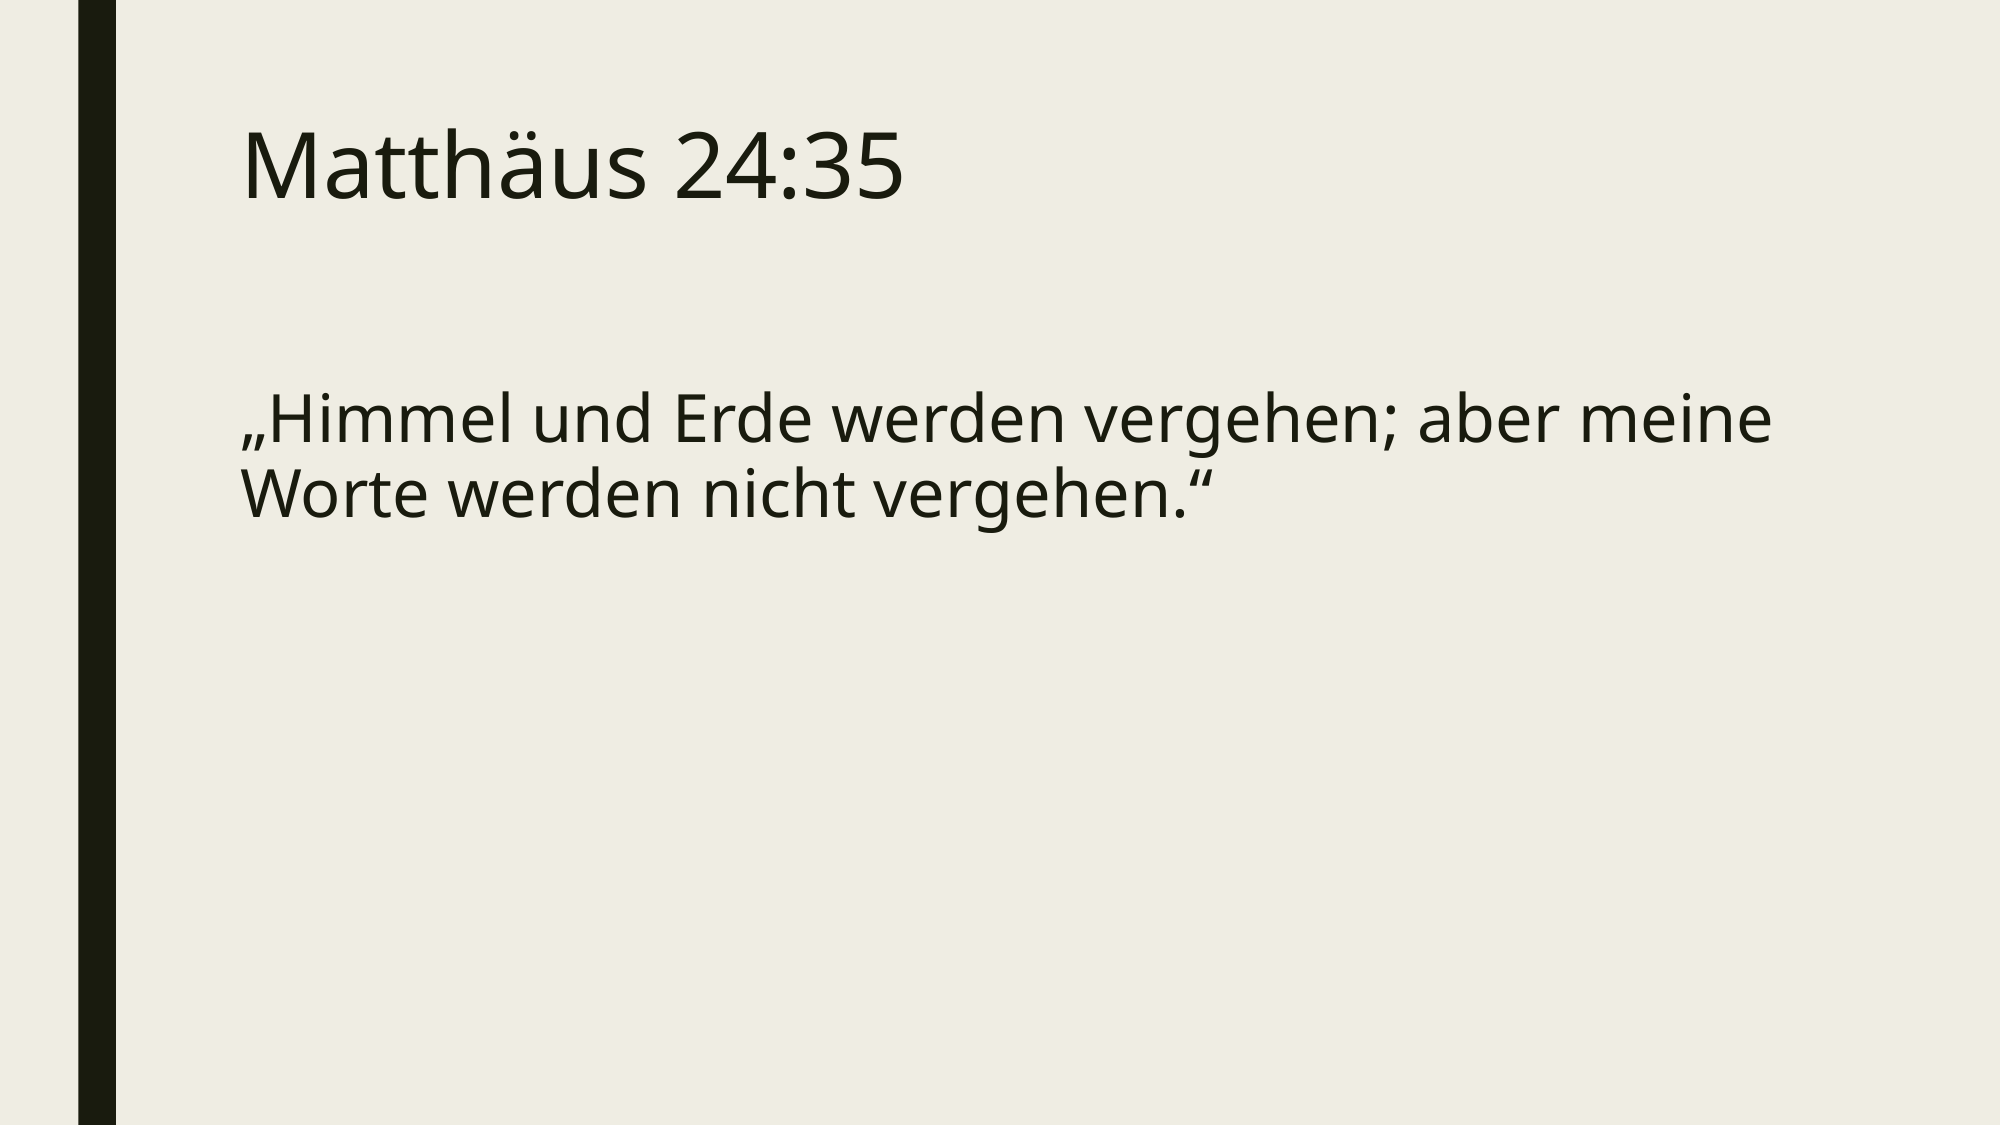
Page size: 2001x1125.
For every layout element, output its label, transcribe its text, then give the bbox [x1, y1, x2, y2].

title Matthäus 24:35 [225, 112, 1800, 357]
list „Himmel und Erde werden vergehen; aber meine Worte werden nicht vergehen.“ [225, 375, 1800, 963]
